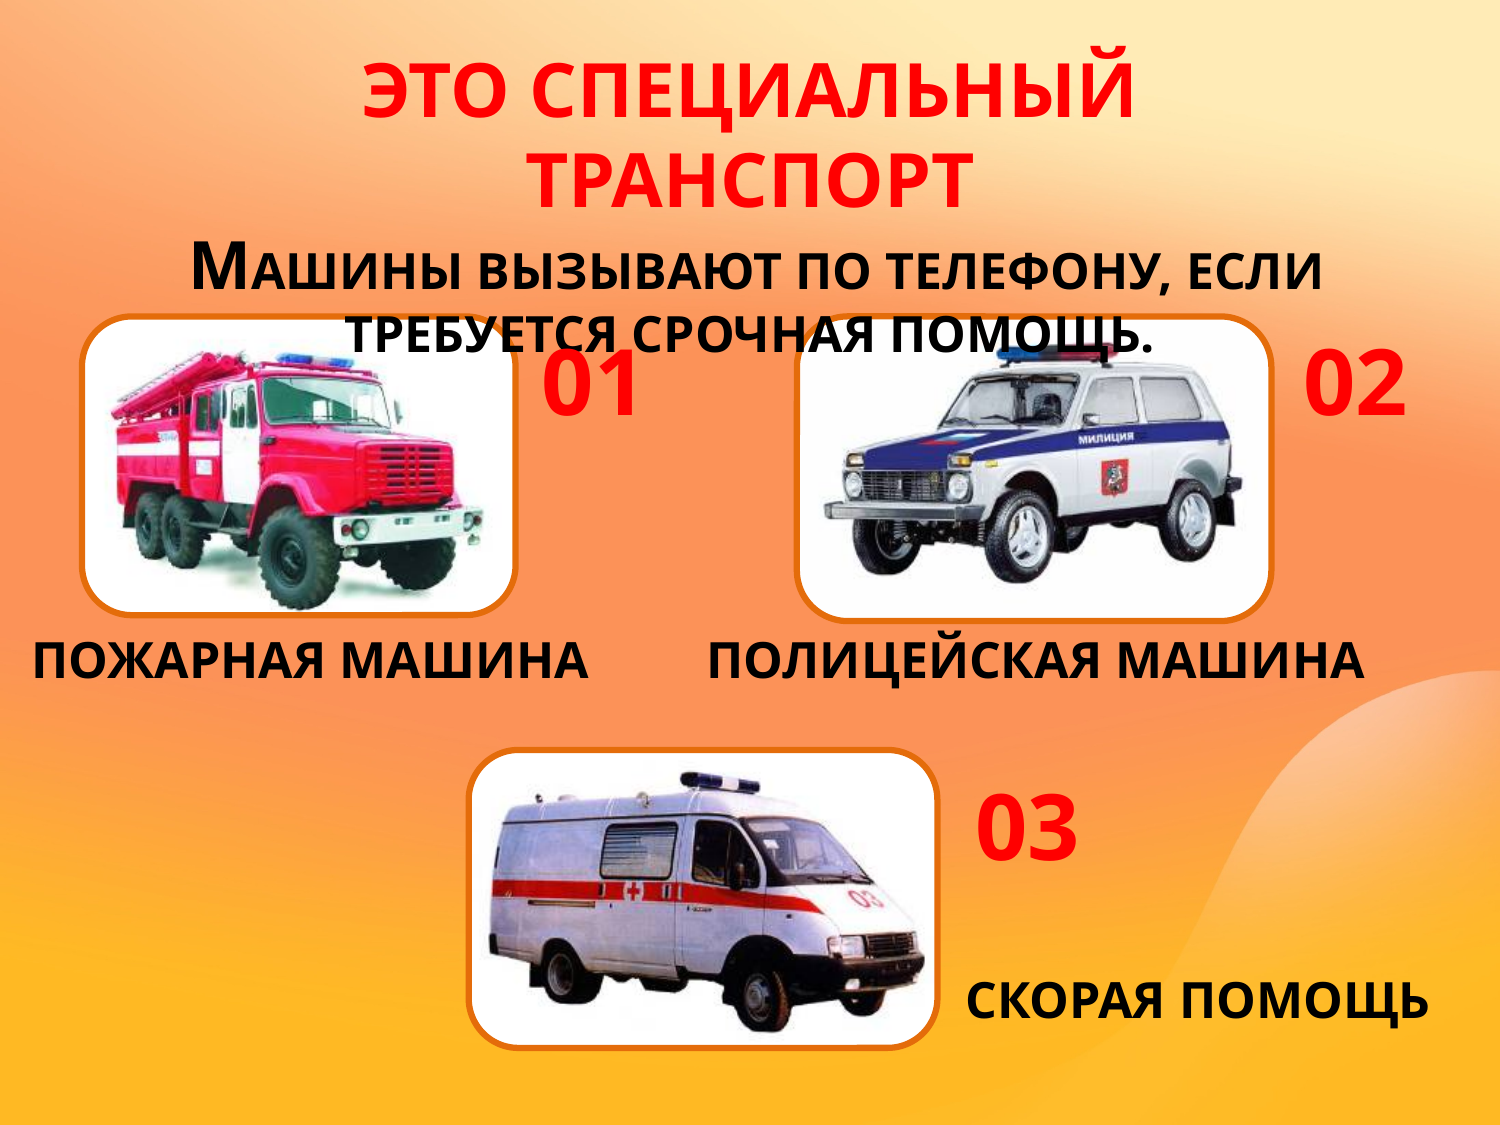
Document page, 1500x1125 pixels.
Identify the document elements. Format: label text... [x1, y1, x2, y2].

text_box ПОЛИЦЕЙСКАЯ МАШИНА [691, 621, 1380, 696]
text_box 01 [527, 316, 662, 442]
text_box 03 [960, 761, 1096, 887]
picture [0, 0, 1500, 1125]
text_box 02 [1288, 316, 1424, 442]
text_box СКОРАЯ ПОМОЩЬ [950, 960, 1446, 1036]
text_box ПОЖАРНАЯ МАШИНА [16, 621, 605, 696]
text_box ЭТО СПЕЦИАЛЬНЫЙ ТРАНСПОРТ МАШИНЫ ВЫЗЫВАЮТ ПО ТЕЛЕФОНУ, ЕСЛИ ТРЕБУЕТСЯ СРОЧНАЯ ПОМОЩЬ. [117, 35, 1383, 370]
